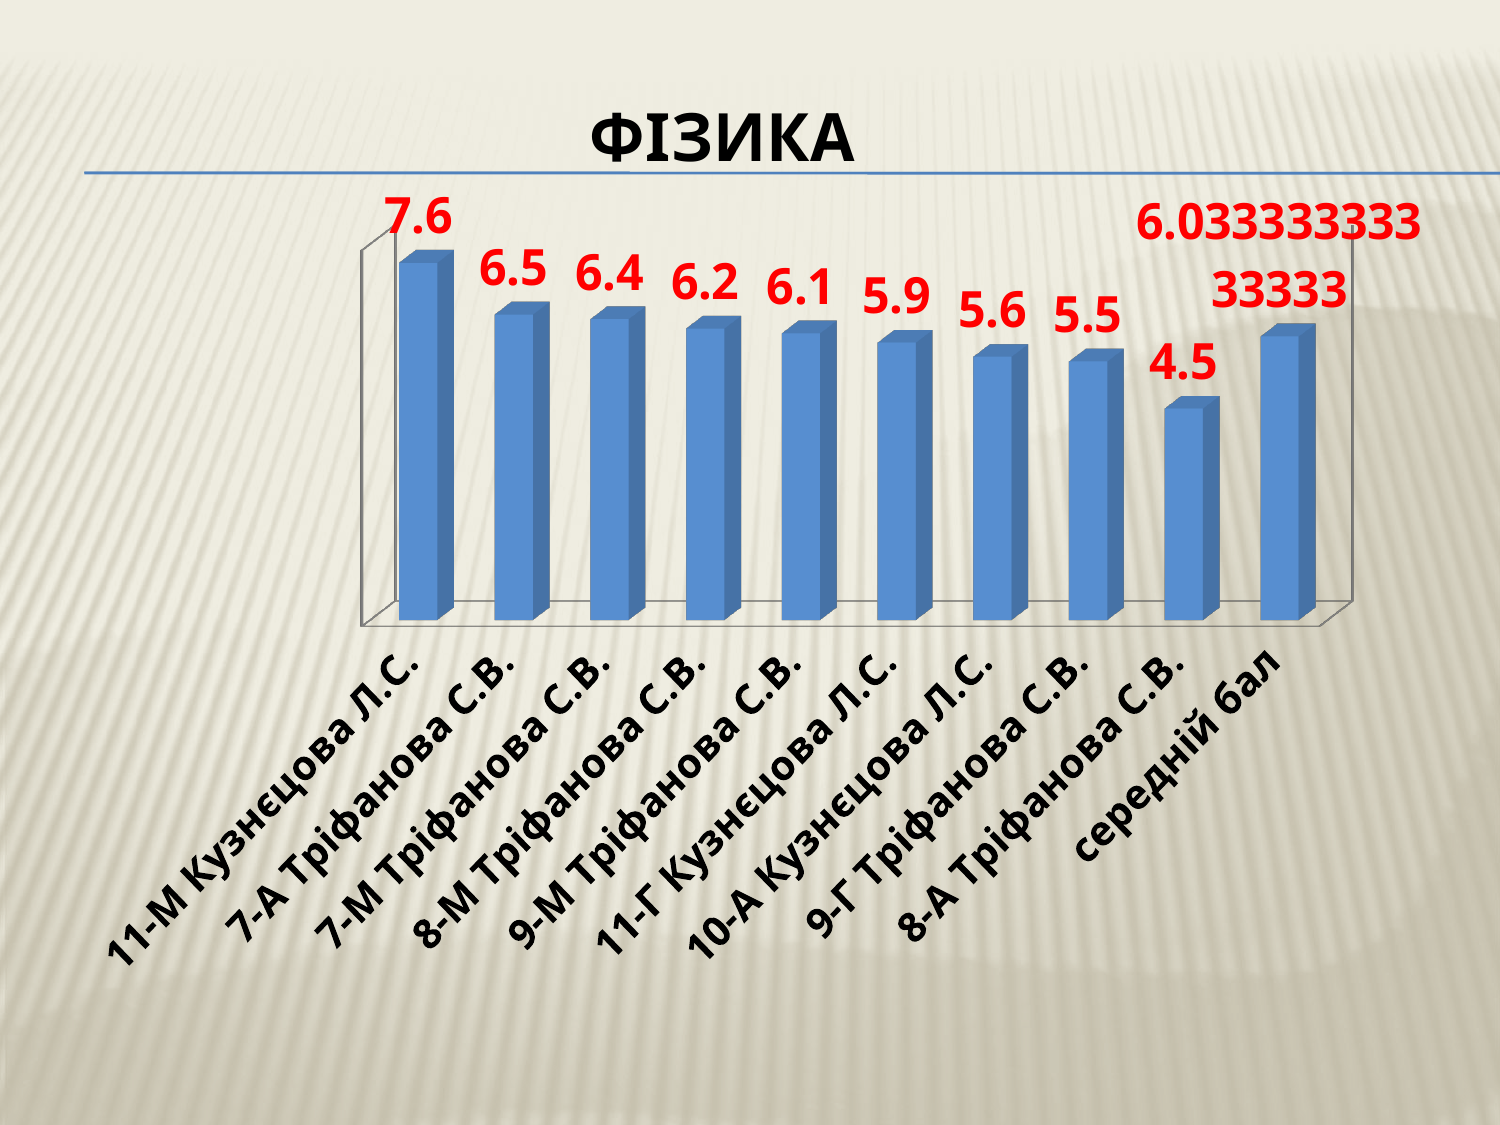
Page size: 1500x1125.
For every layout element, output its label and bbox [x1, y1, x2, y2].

chart [64, 42, 1426, 1006]
